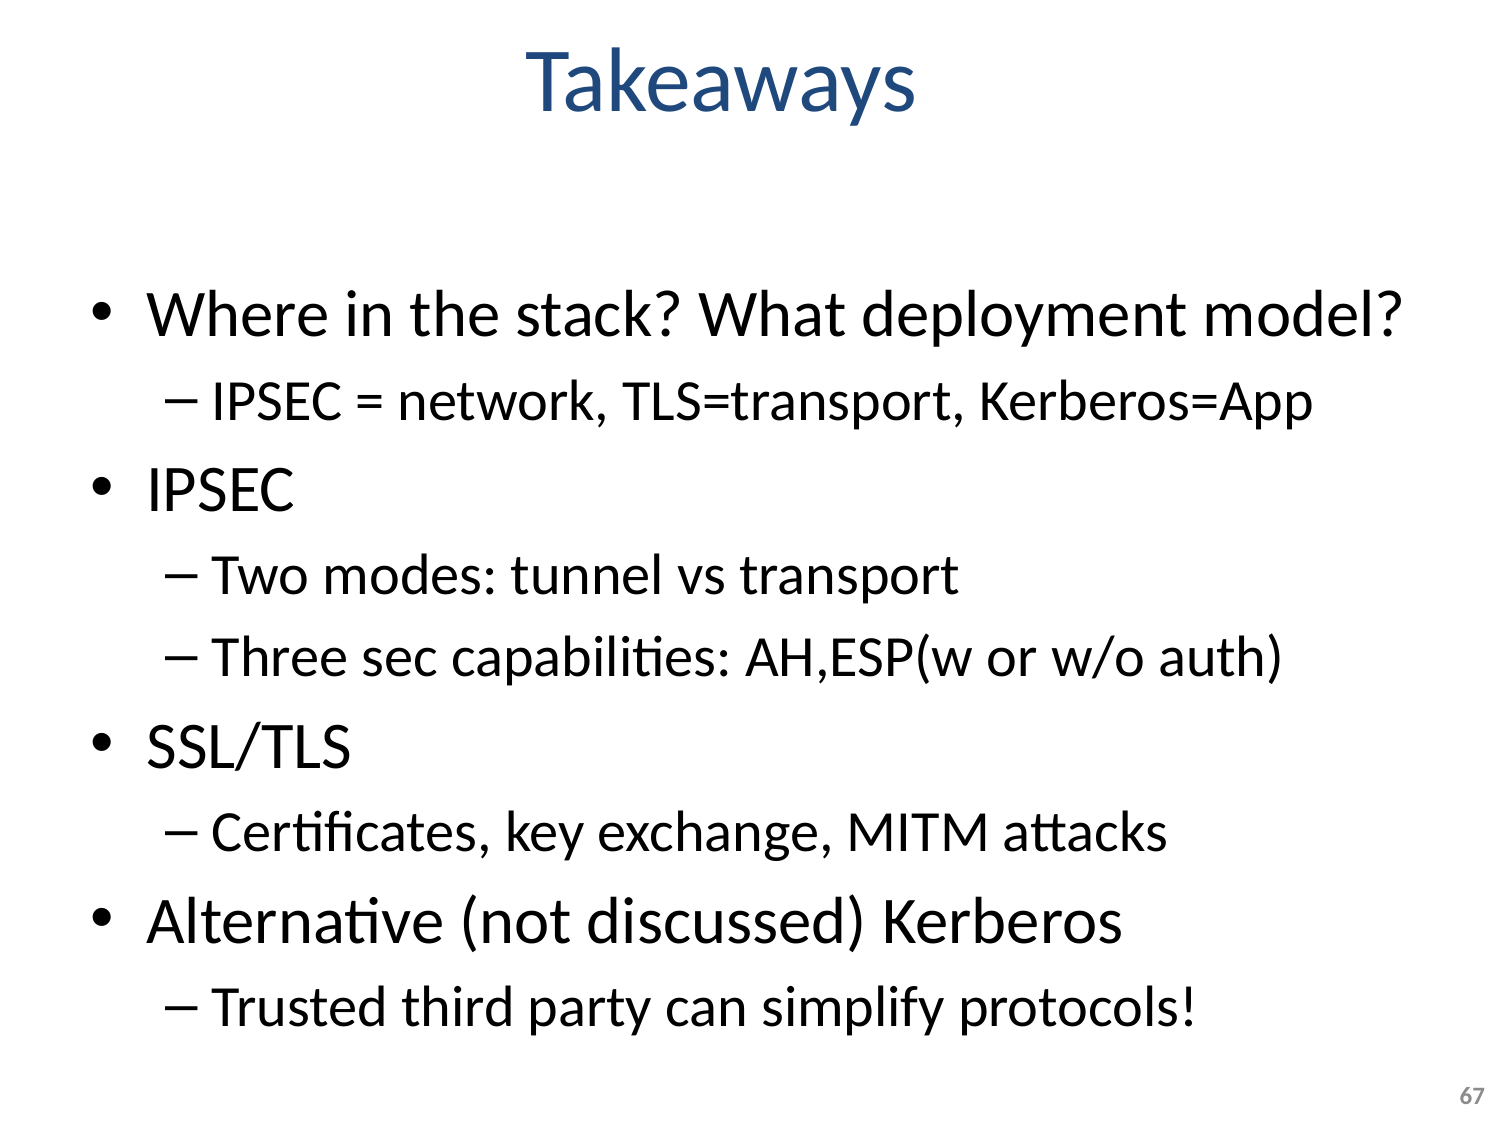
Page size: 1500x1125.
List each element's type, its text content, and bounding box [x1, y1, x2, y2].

list Where in the stack? What deployment model? IPSEC = network, TLS=transport, Kerberos=App IPSEC Two modes: tunnel vs transport Three sec capabilities: AH,ESP(w or w/o auth) SSL/TLS Certificates, key exchange, MITM attacks Alternative (not discussed) Kerberos Trusted third party can simplify protocols! [75, 262, 1425, 1081]
slide_number 67 [1397, 1065, 1500, 1125]
title Takeaways [75, 0, 1425, 150]
